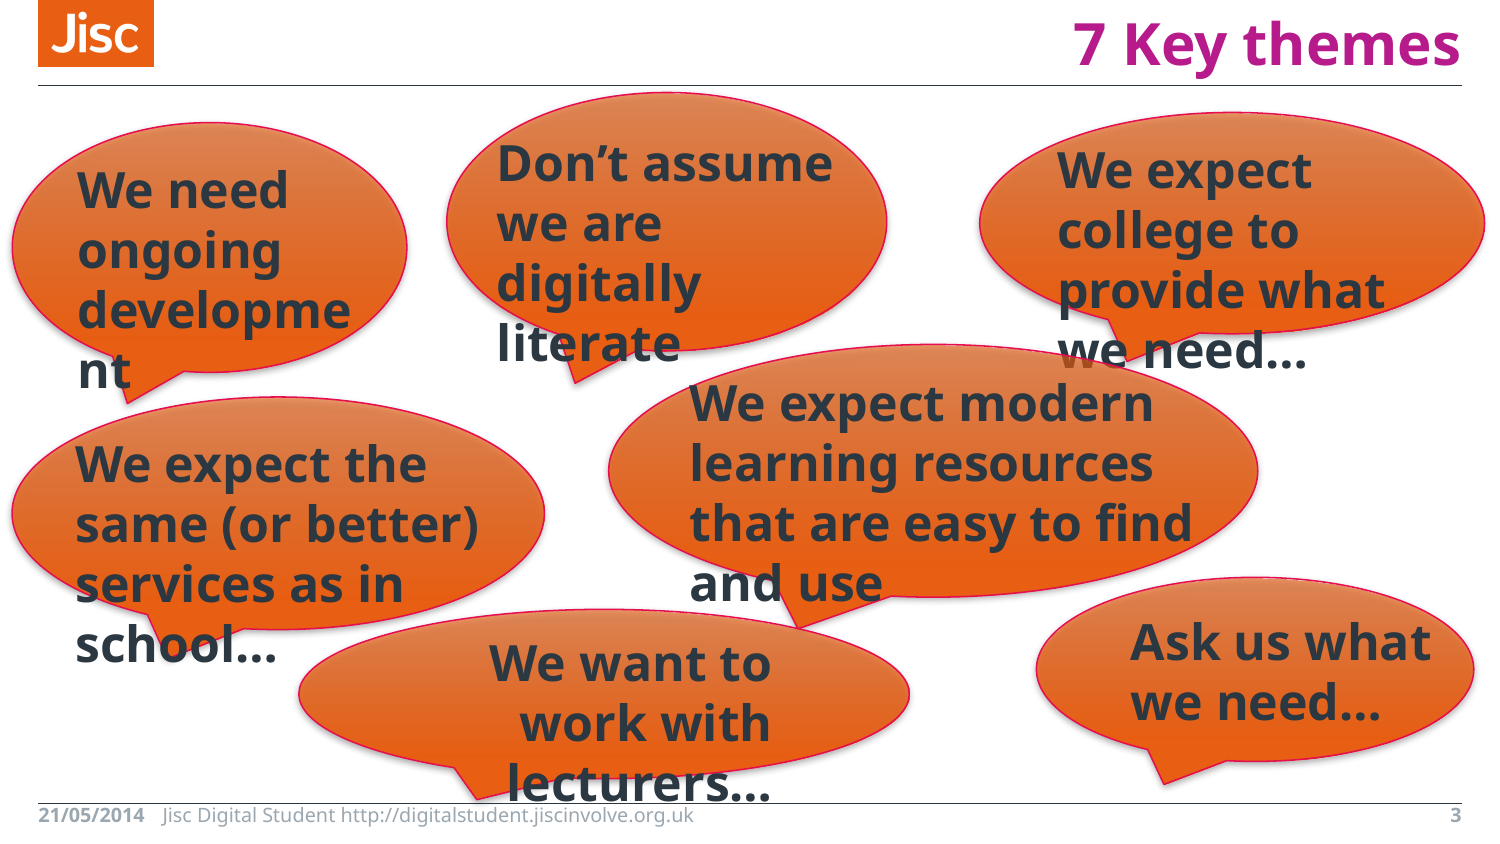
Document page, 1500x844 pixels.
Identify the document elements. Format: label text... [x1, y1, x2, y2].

slide_number 3 [1343, 803, 1462, 833]
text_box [11, 396, 564, 630]
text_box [0, 122, 408, 410]
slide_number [38, 803, 157, 833]
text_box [271, 609, 910, 779]
picture [38, 0, 154, 67]
footer Jisc Digital Student http://digitalstudent.jiscinvolve.org.uk [162, 803, 1338, 833]
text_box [1036, 577, 1474, 762]
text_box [967, 112, 1485, 334]
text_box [608, 344, 1259, 598]
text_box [446, 92, 887, 352]
title 7 Key themes [230, 0, 1462, 77]
